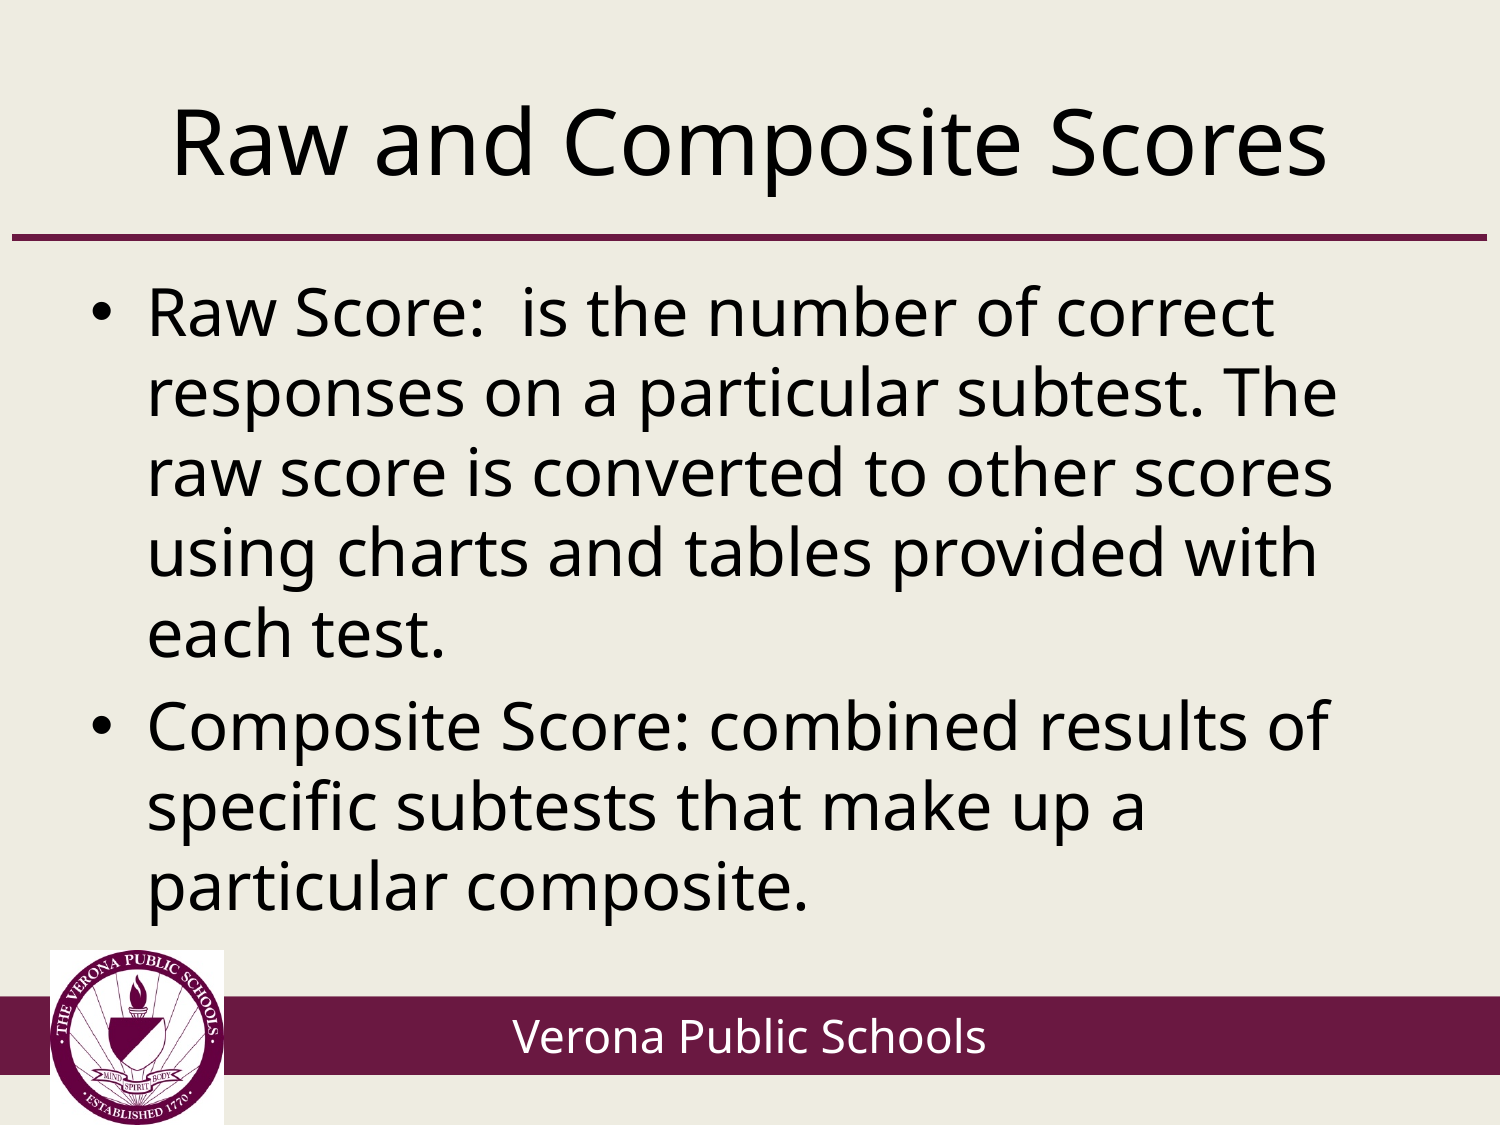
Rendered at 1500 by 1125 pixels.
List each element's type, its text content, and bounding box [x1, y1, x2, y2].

title Raw and Composite Scores [75, 45, 1425, 233]
picture [50, 950, 224, 1125]
list Raw Score: is the number of correct responses on a particular subtest. The raw score is converted to other scores using charts and tables provided with each test. Composite Score: combined results of specific subtests that make up a particular composite. [75, 262, 1425, 1005]
